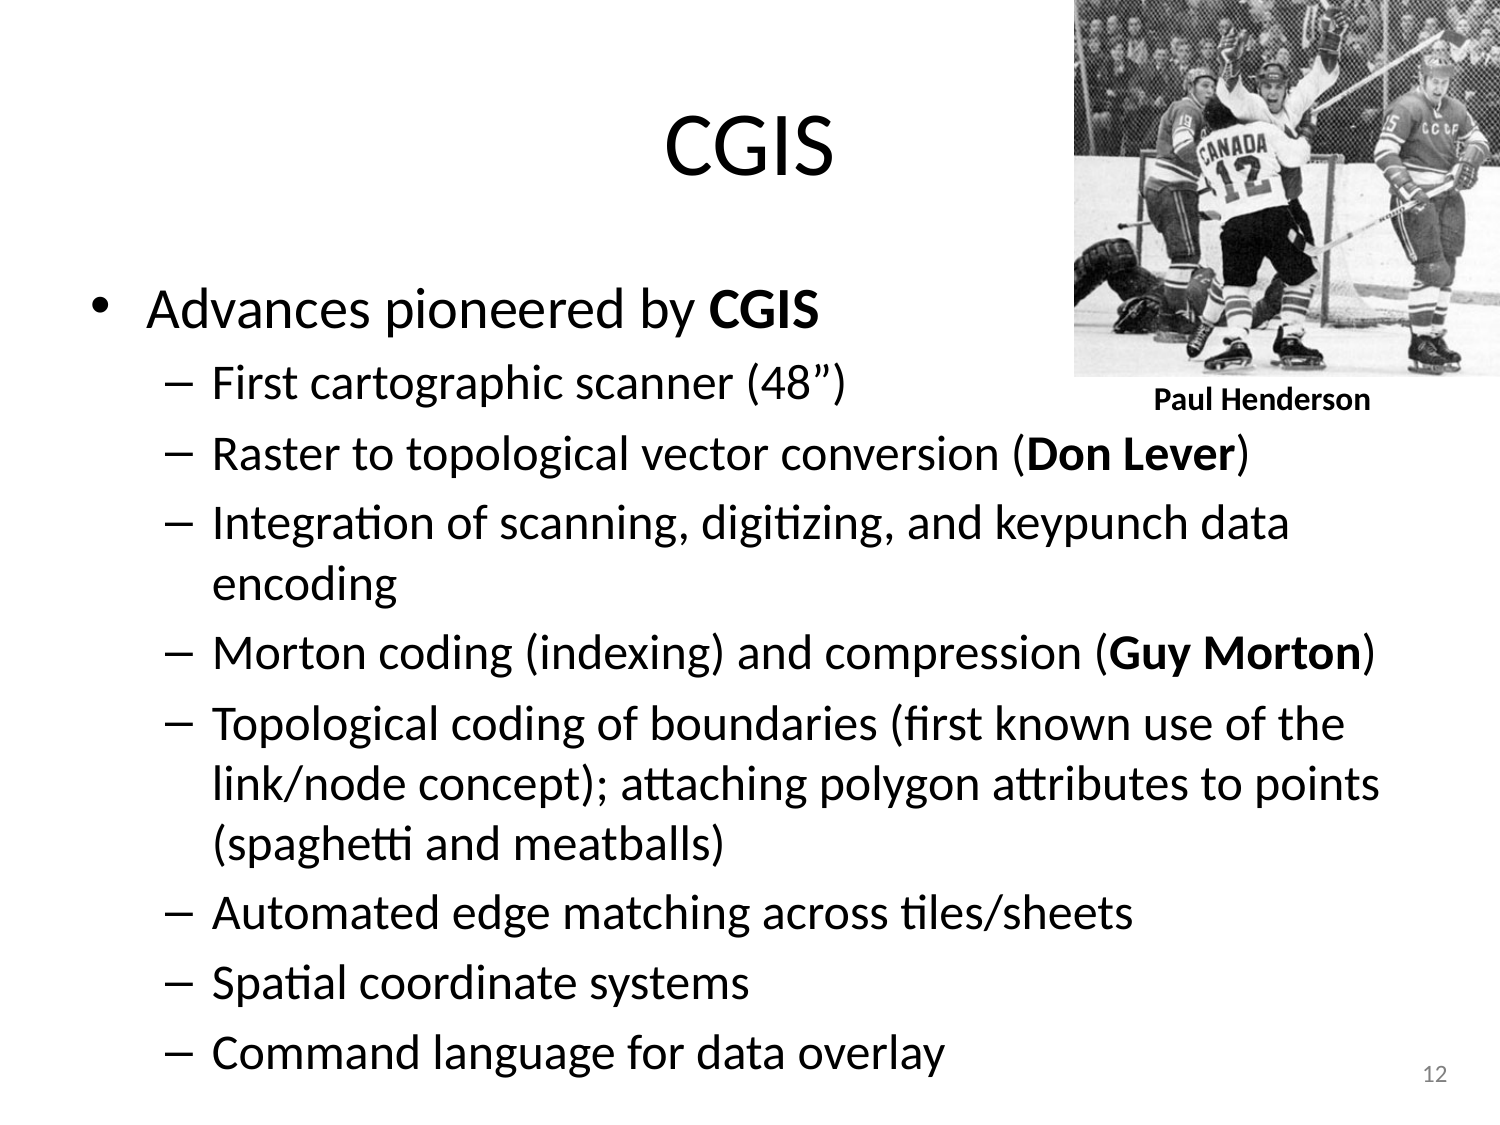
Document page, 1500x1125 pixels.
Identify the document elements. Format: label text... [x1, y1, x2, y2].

picture [1074, 0, 1500, 377]
text_box Paul Henderson [1139, 385, 1387, 425]
title CGIS [75, 45, 1069, 233]
list Advances pioneered by CGIS First cartographic scanner (48”) Raster to topological vector conversion (Don Lever) Integration of scanning, digitizing, and keypunch data encoding Morton coding (indexing) and compression (Guy Morton) Topological coding of boundaries (first known use of the link/node concept); attaching polygon attributes to points (spaghetti and meatballs) Automated edge matching across tiles/sheets Spatial coordinate systems Command language for data overlay [75, 262, 1425, 1125]
slide_number 12 [1112, 1042, 1463, 1103]
